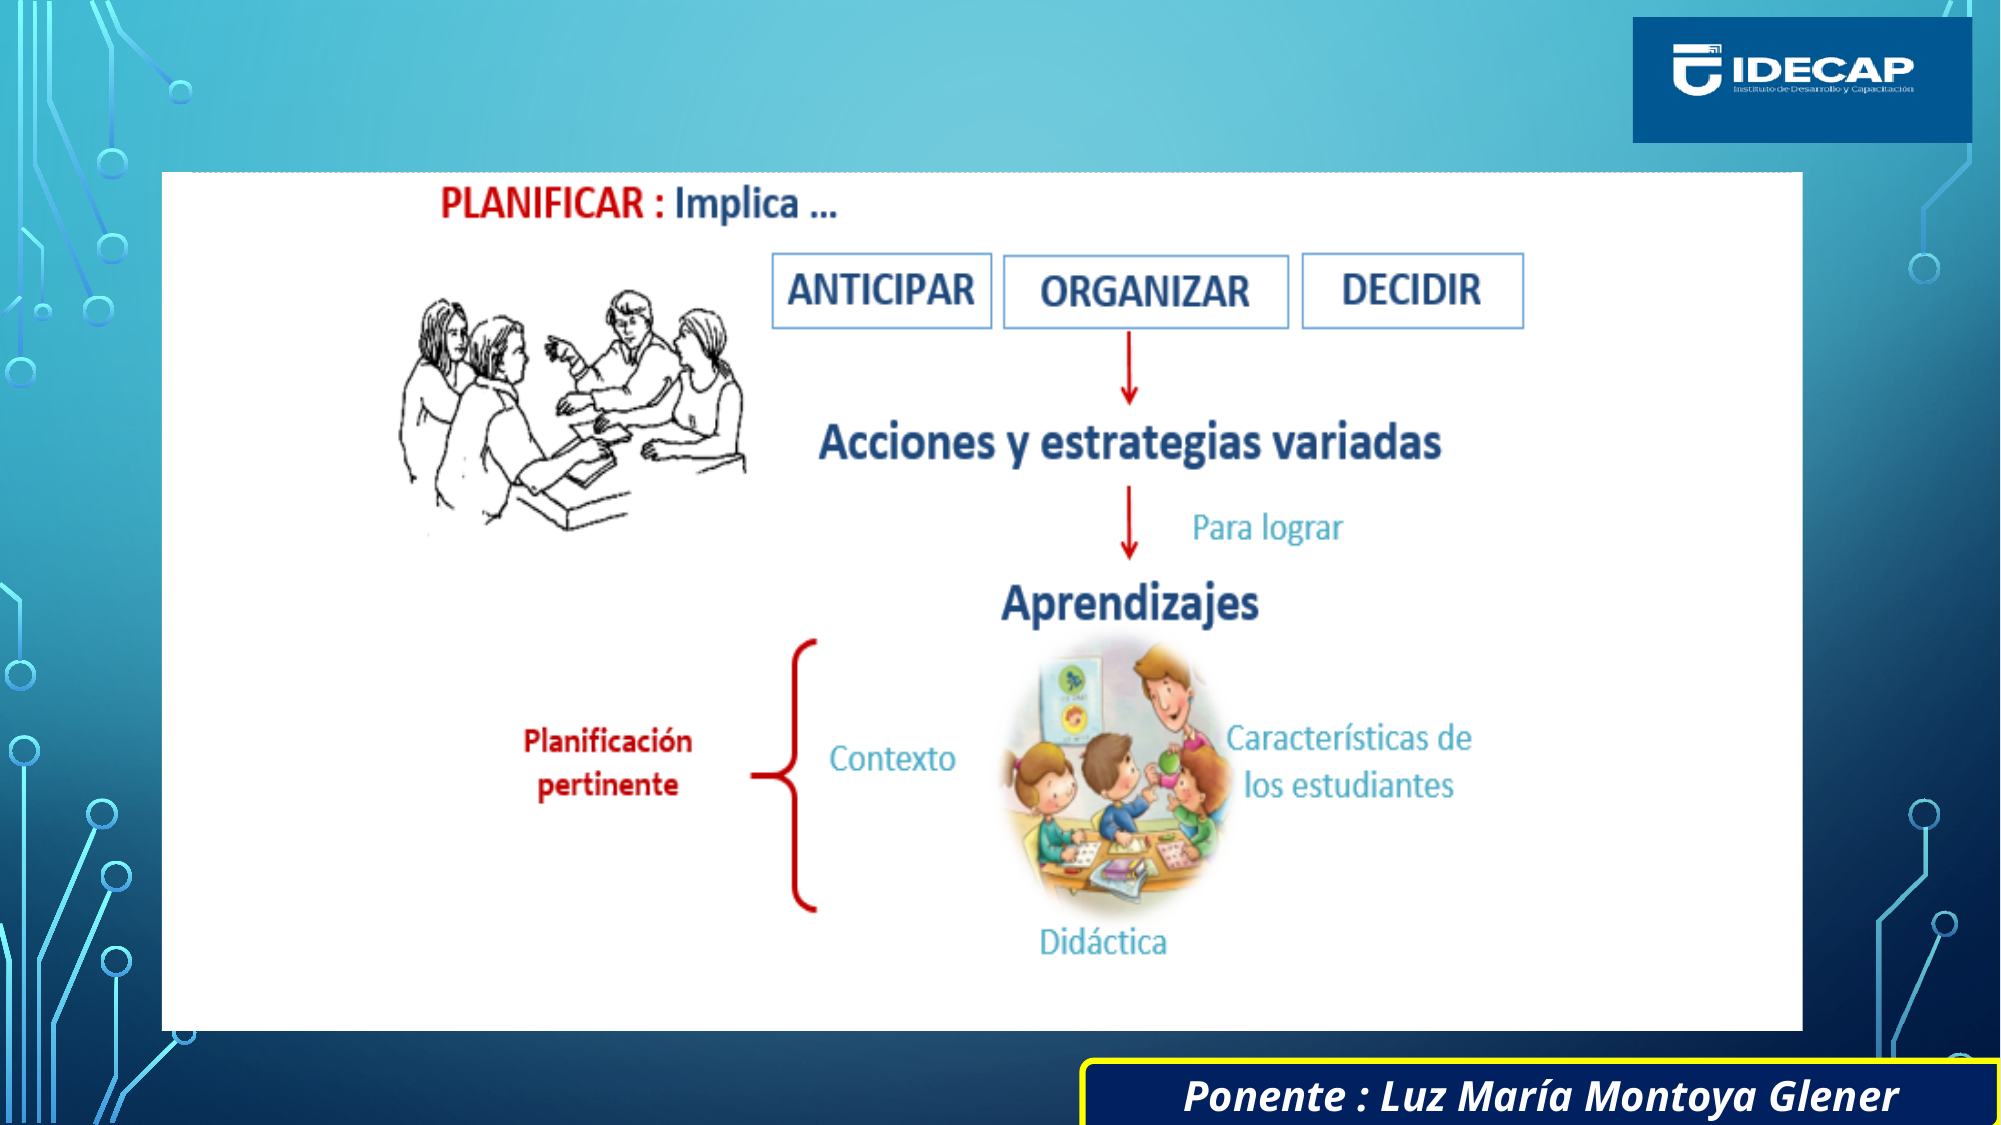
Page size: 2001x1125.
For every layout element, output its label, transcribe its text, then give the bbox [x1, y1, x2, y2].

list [161, 171, 1803, 1031]
picture [1632, 16, 1973, 143]
text_box Ponente : Luz María Montoya Glener [1081, 1059, 2000, 1125]
